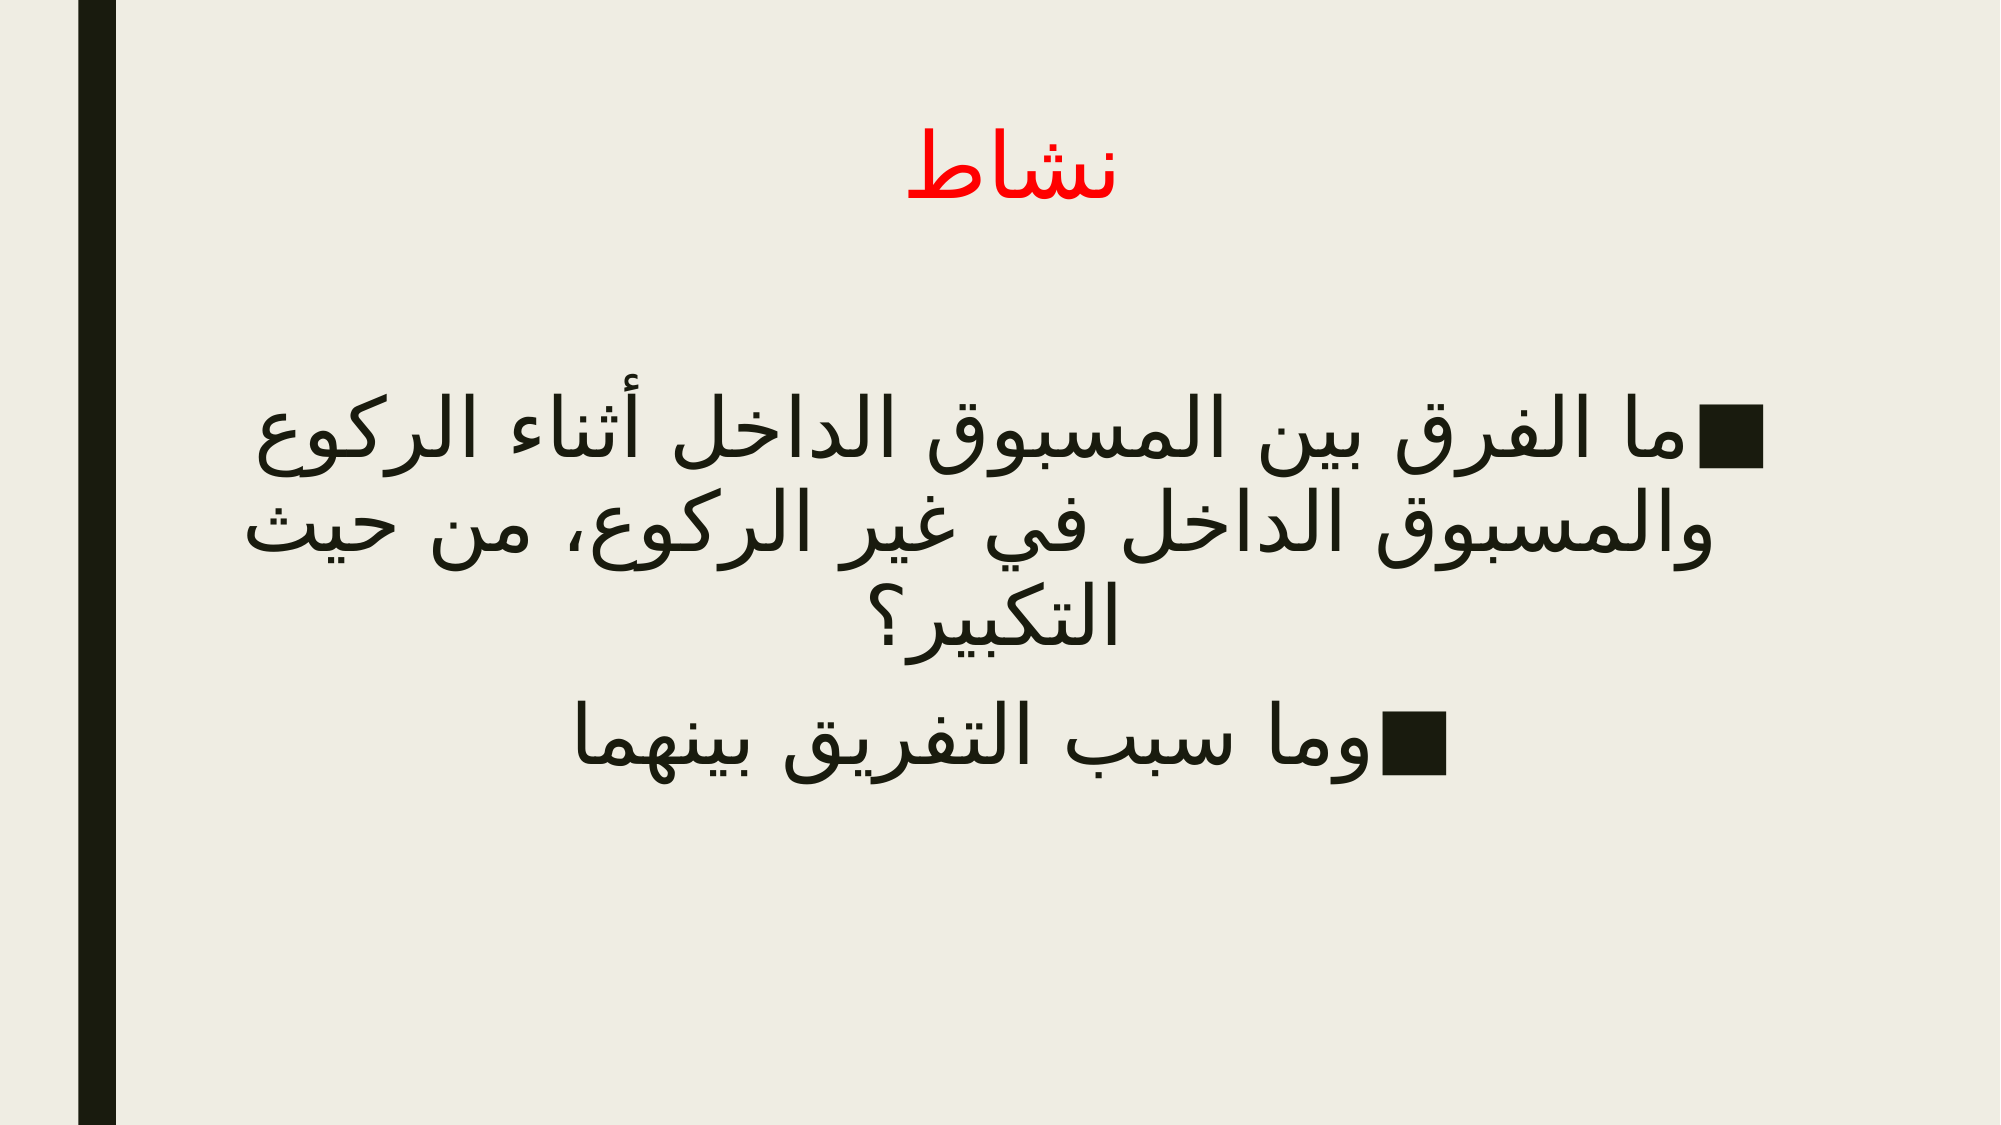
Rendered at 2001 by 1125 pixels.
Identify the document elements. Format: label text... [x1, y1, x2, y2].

list ما الفرق بين المسبوق الداخل أثناء الركوع والمسبوق الداخل في غير الركوع، من حيث التكبير؟ وما سبب التفريق بينهما [225, 375, 1800, 963]
title نشاط [225, 112, 1800, 357]
